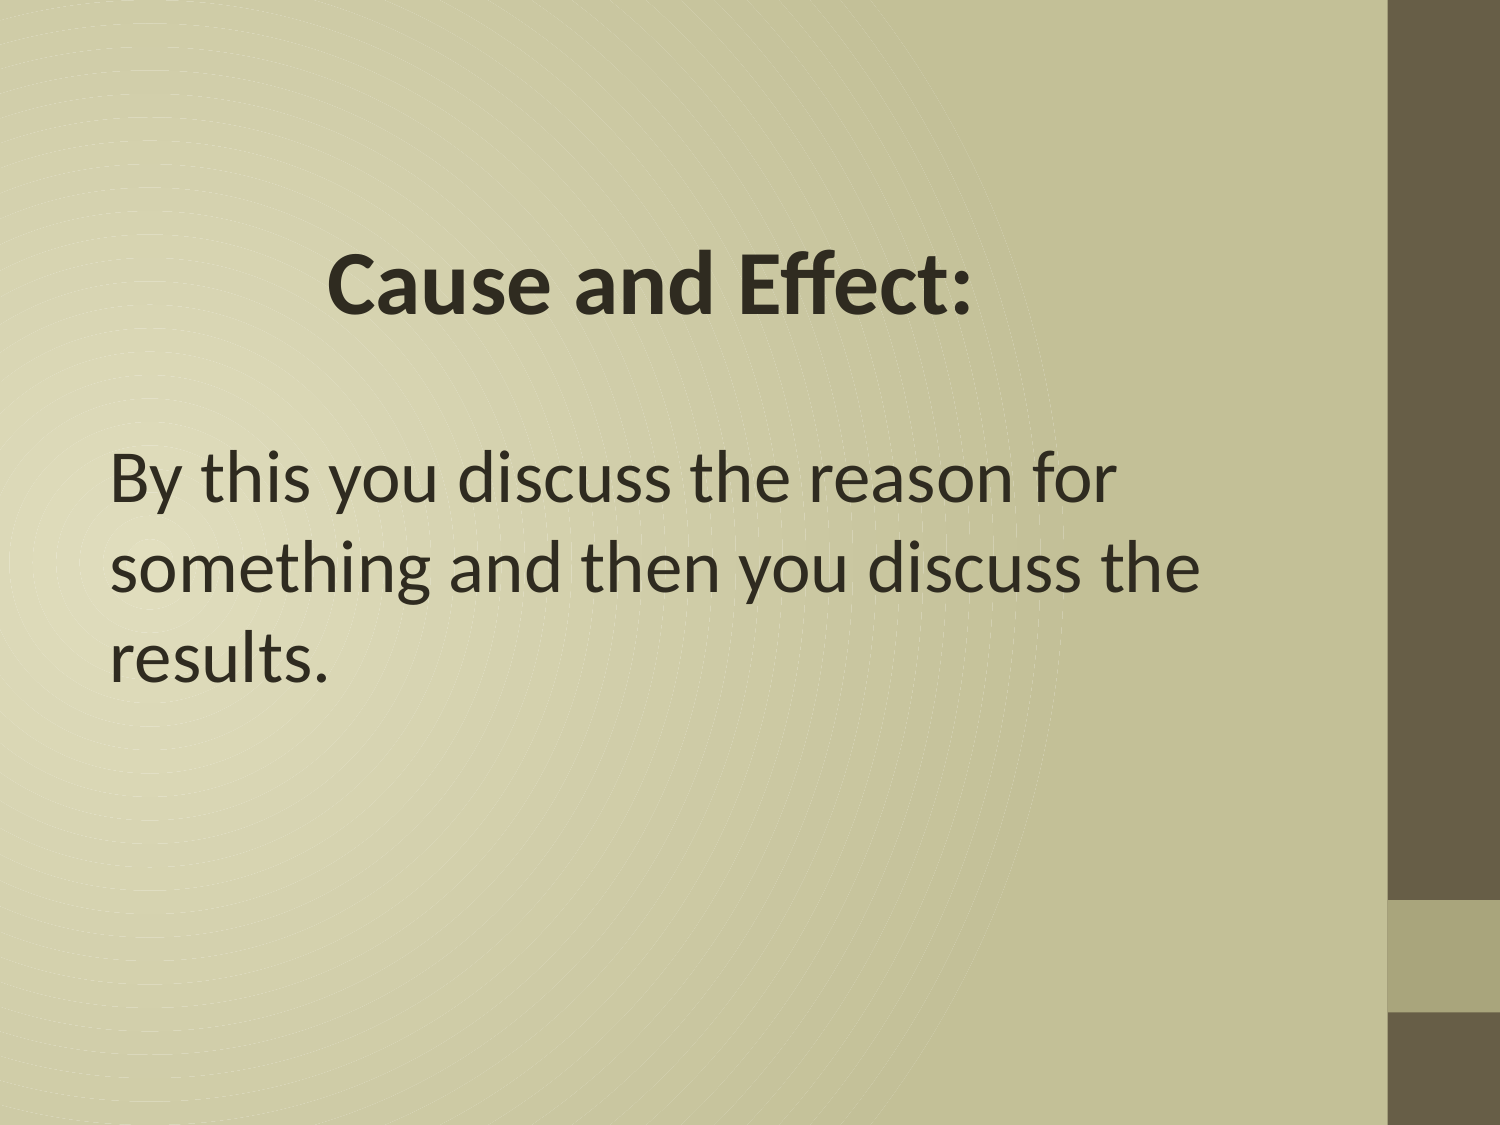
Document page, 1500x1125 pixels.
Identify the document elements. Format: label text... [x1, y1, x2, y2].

text_box By this you discuss the reason for something and then you discuss the results. [87, 330, 1438, 796]
text_box Cause and Effect: [312, 215, 1150, 386]
